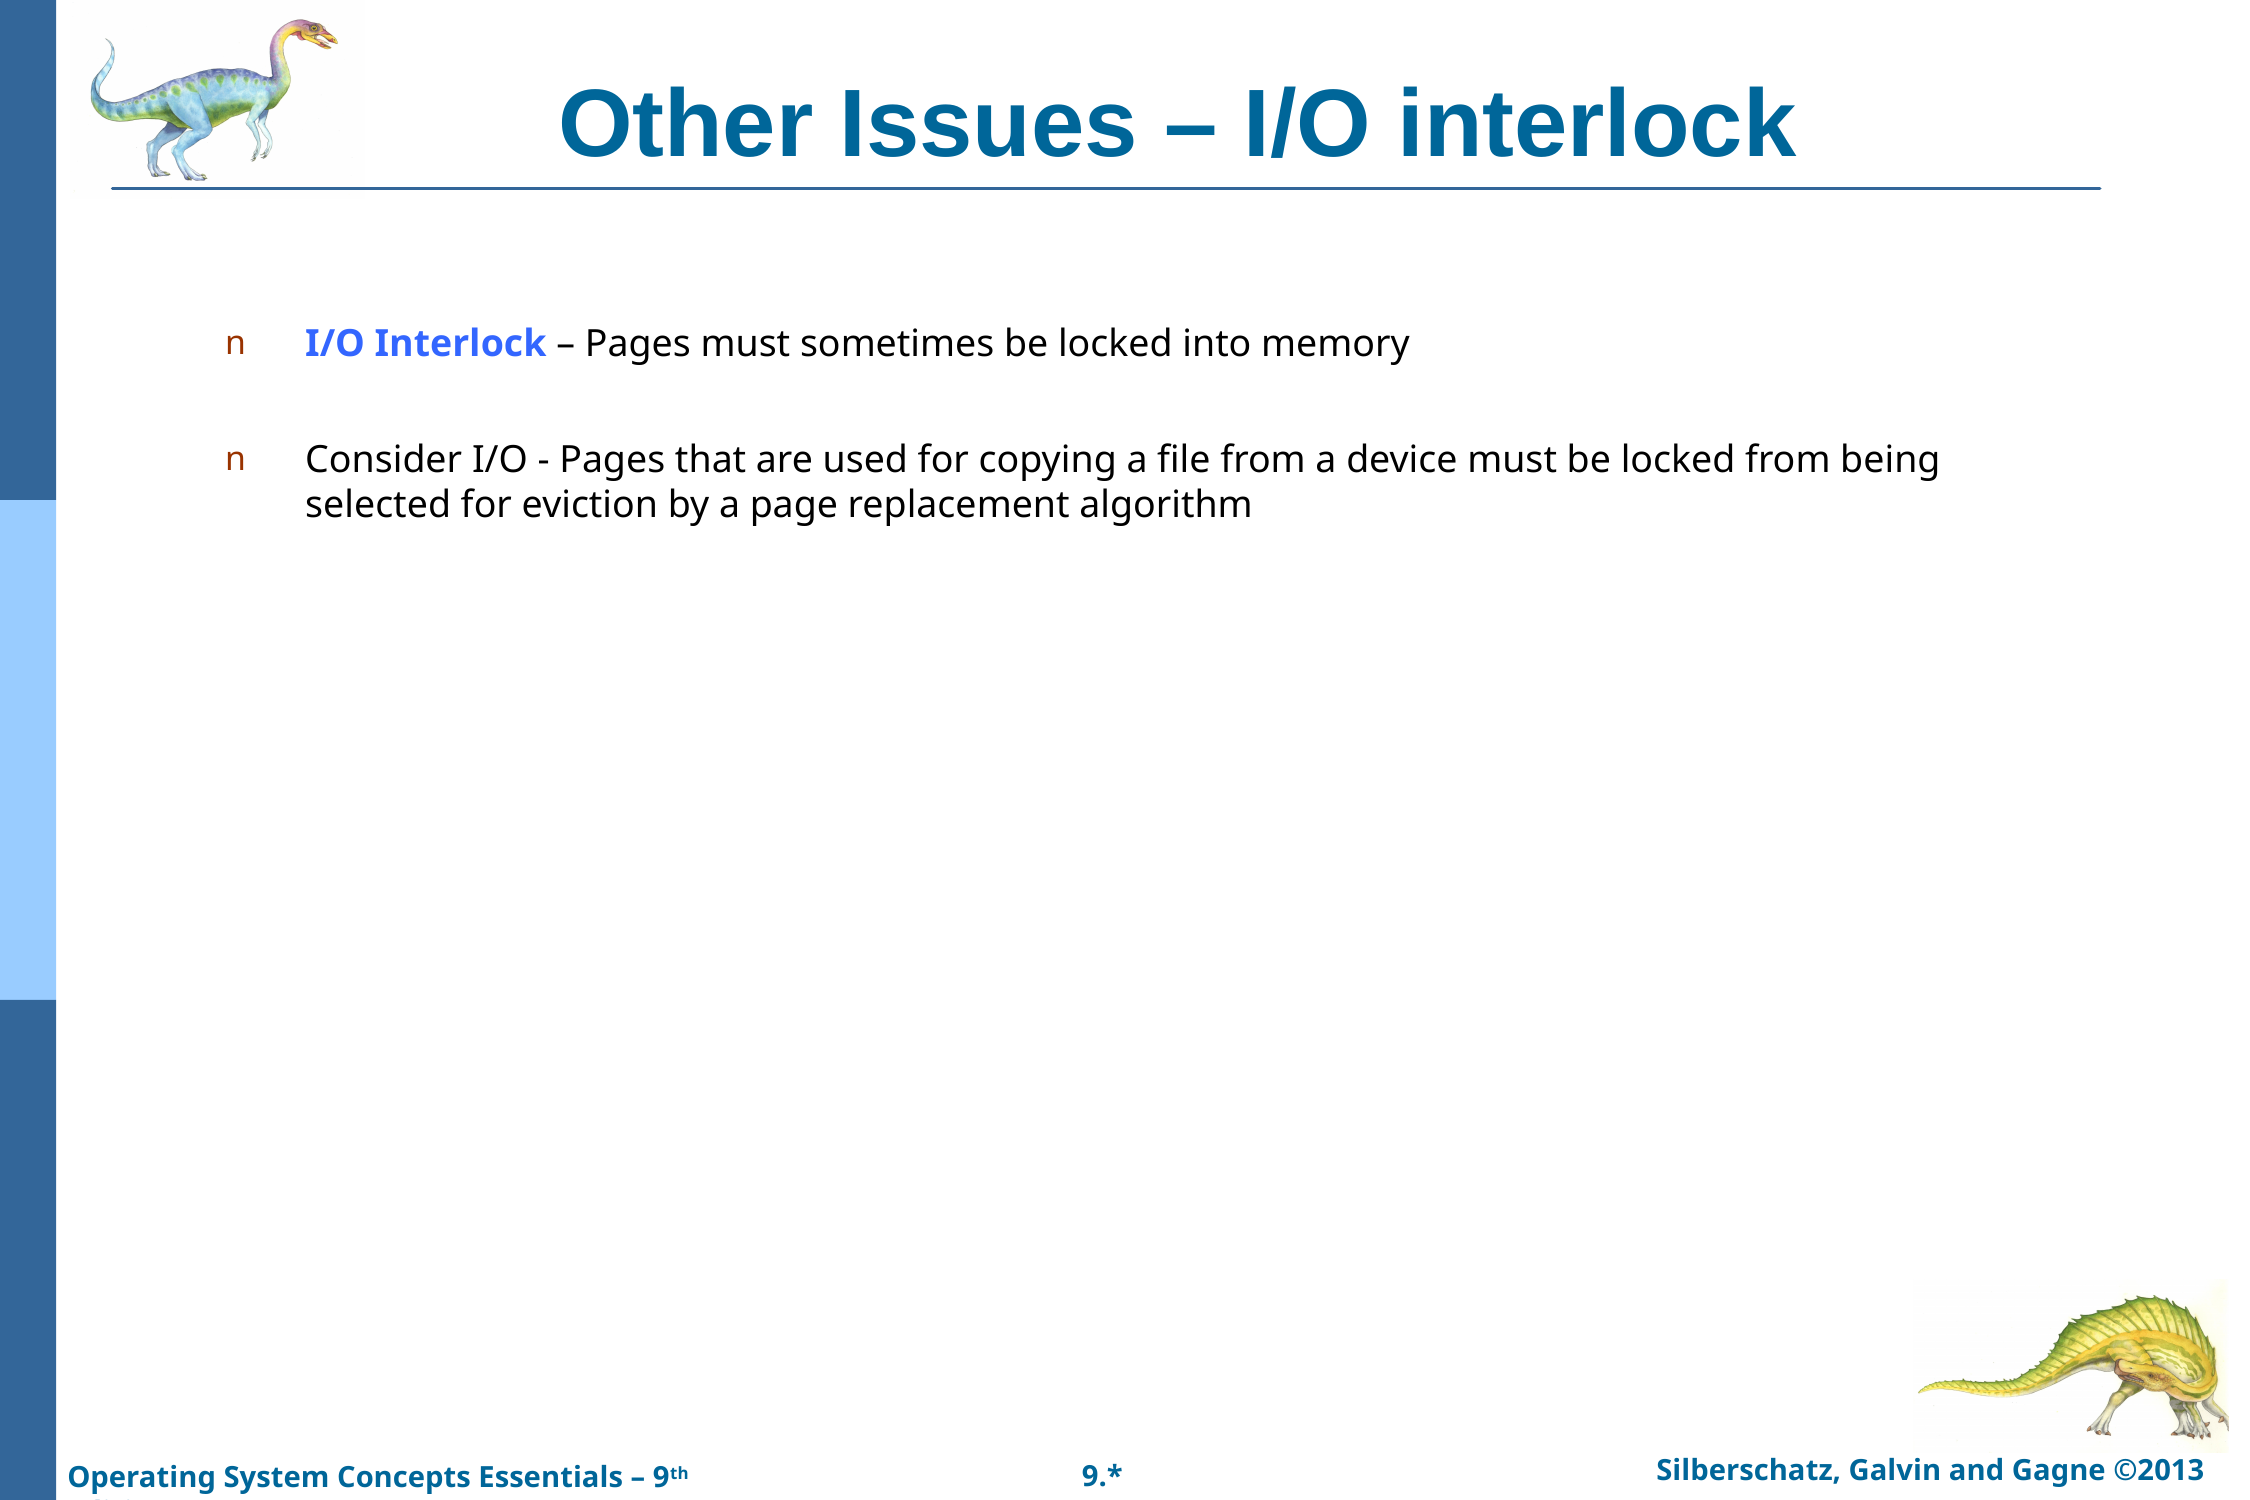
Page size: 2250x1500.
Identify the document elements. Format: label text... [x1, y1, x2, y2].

title Other Issues – I/O interlock [217, 60, 2138, 187]
picture [70, 0, 365, 199]
list I/O Interlock – Pages must sometimes be locked into memory Consider I/O - Pages that are used for copying a file from a device must be locked from being selected for eviction by a page replacement algorithm [203, 308, 2095, 1284]
picture [1913, 1279, 2229, 1453]
